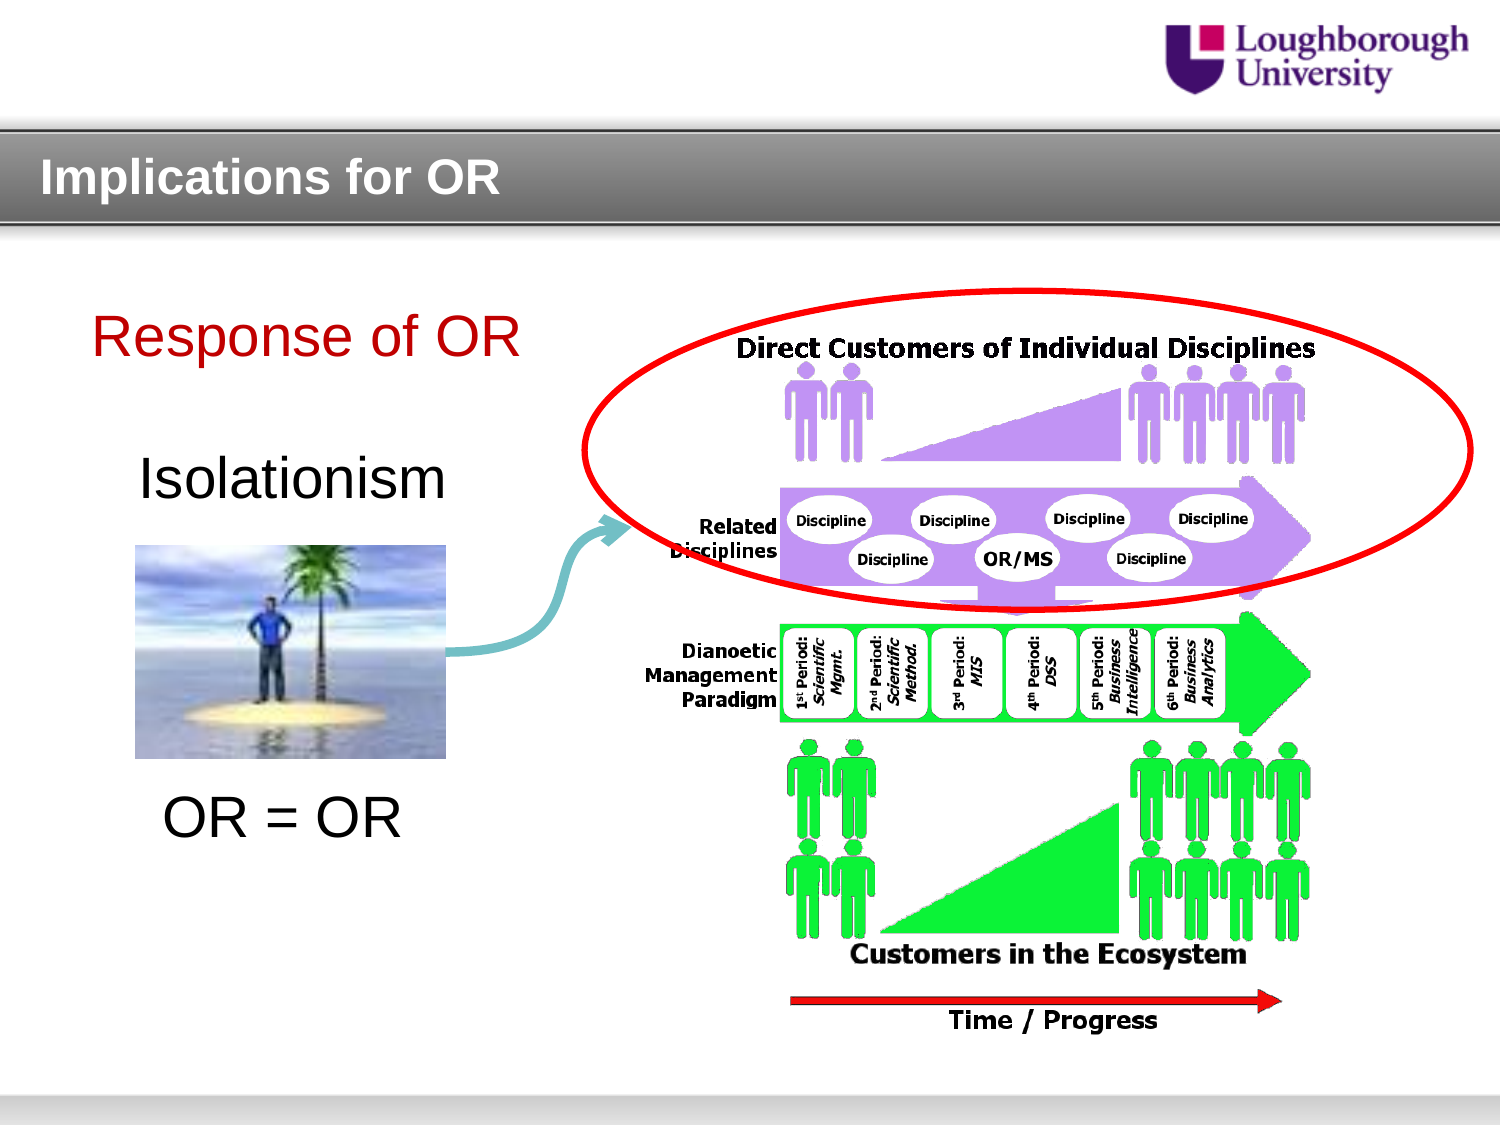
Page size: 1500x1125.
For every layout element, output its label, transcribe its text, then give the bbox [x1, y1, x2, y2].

picture [0, 0, 1500, 1047]
text_box Implications for OR [24, 137, 1475, 213]
text_box [767, 290, 1288, 321]
picture [0, 1094, 1500, 1125]
text_box [584, 374, 638, 527]
text_box [1321, 330, 1471, 570]
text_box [445, 526, 633, 653]
text_box OR = OR [147, 771, 454, 857]
text_box Isolationism [123, 432, 467, 518]
text_box Response of OR [76, 290, 550, 376]
